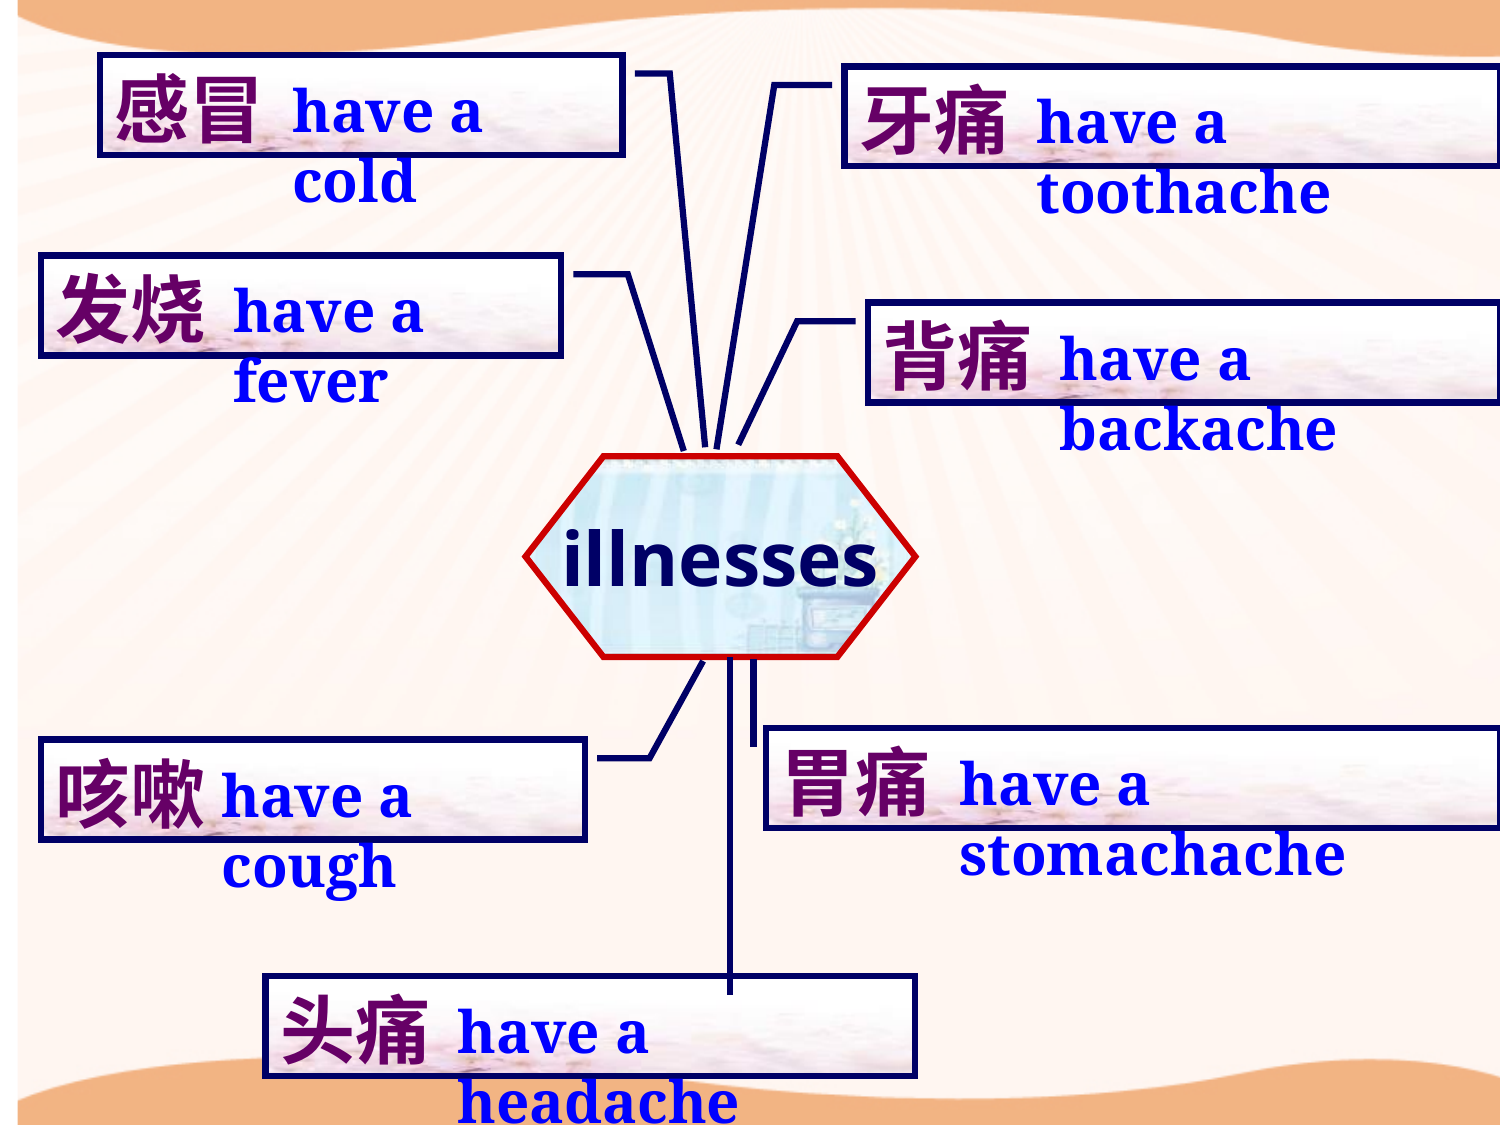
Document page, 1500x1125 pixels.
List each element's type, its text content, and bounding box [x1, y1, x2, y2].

text_box have a stomachache [944, 739, 1500, 895]
text_box have a cough [206, 751, 585, 907]
text_box have a headache [442, 987, 940, 1125]
text_box 背痛 [868, 302, 1500, 403]
text_box have a backache [1045, 314, 1500, 469]
text_box 发烧 [41, 255, 561, 356]
text_box illnesses [525, 456, 916, 657]
text_box 头痛 [265, 657, 916, 1077]
text_box have a cold [277, 66, 621, 221]
text_box 胃痛 [765, 727, 1500, 828]
picture [17, 0, 1500, 1125]
text_box 牙痛 [844, 66, 1500, 167]
text_box have a toothache [1021, 78, 1500, 233]
text_box 感冒 [100, 54, 623, 155]
text_box have a fever [218, 267, 573, 422]
text_box 咳嗽 [41, 739, 585, 840]
